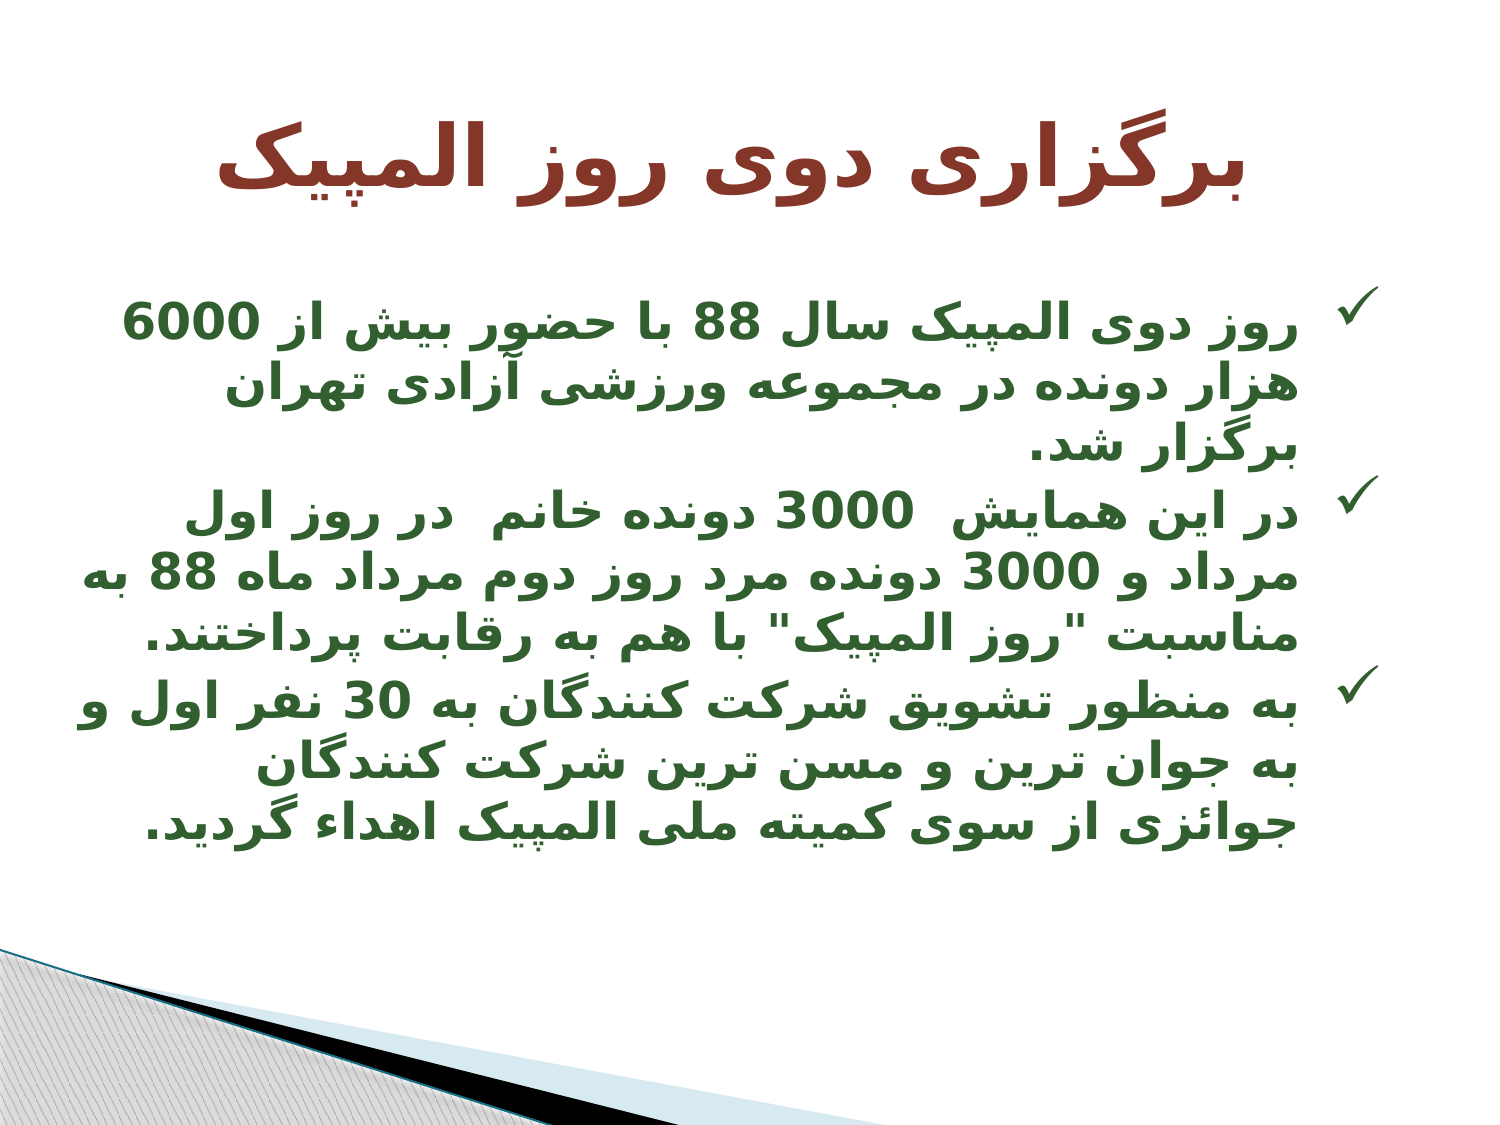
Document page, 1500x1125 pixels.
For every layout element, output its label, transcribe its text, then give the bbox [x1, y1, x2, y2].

list روز دوی المپیک سال 88 با حضور بیش از 6000 هزار دونده در مجموعه ورزشی آزادی تهران برگزار شد. در این همایش 3000 دونده خانم در روز اول مرداد و 3000 دونده مرد روز دوم مرداد ماه 88 به مناسبت "روز المپیک" با هم به رقابت پرداختند. به منظور تشویق شرکت کنندگان به 30 نفر اول و به جوان ترین و مسن ترین شرکت کنندگان جوائزی از سوی کمیته ملی المپیک اهداء گردید. [58, 281, 1409, 906]
title برگزاری دوی روز المپیک [58, 70, 1409, 235]
